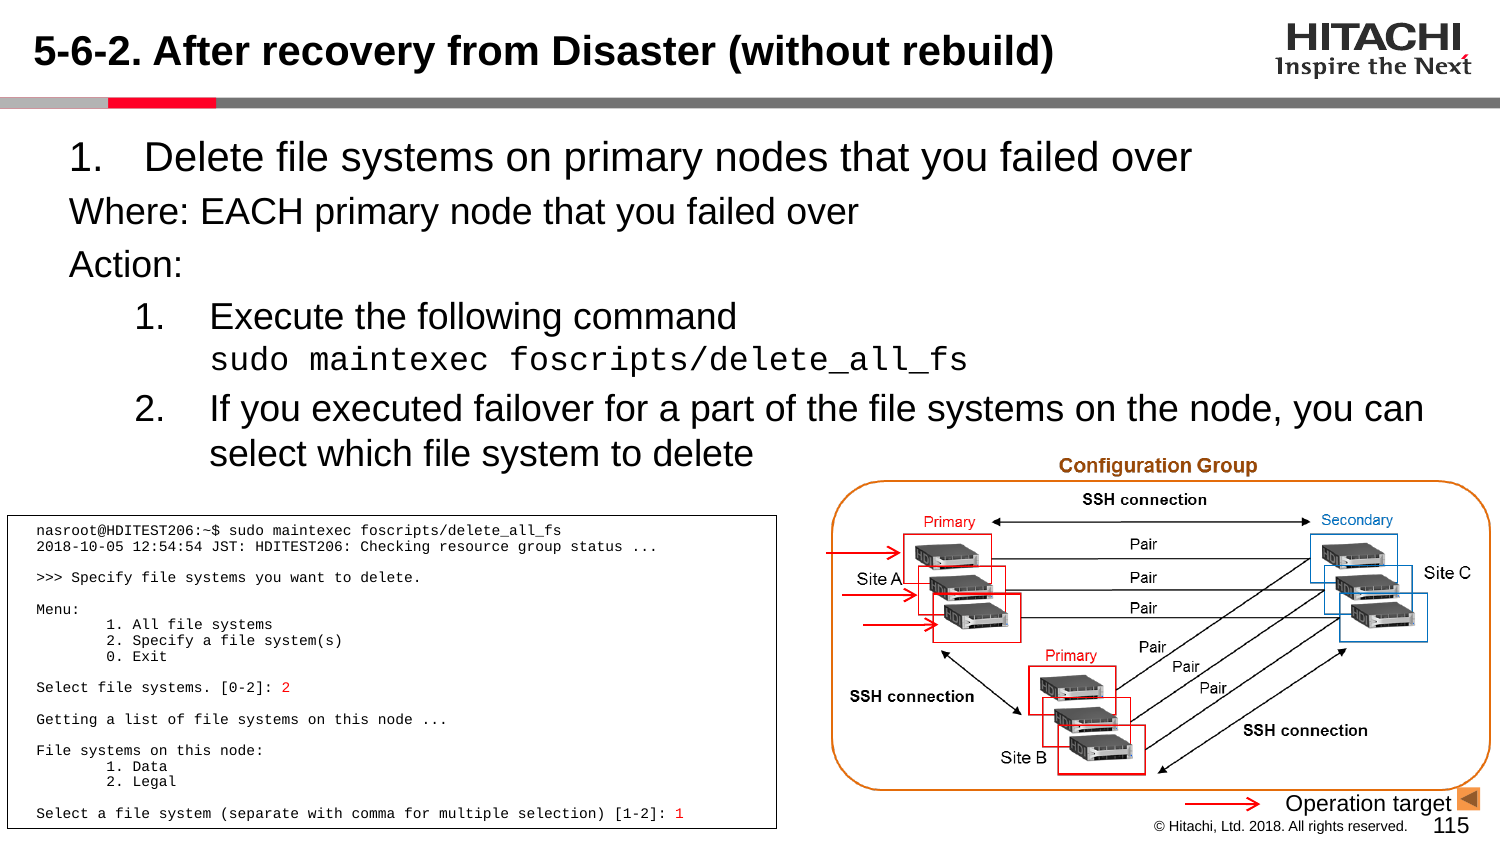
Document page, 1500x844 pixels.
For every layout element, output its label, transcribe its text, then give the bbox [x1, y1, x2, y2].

title 5-6-2. After recovery from Disaster (without rebuild) [18, 22, 1078, 83]
text_box [47, 481, 1449, 829]
text_box Operation target [1270, 784, 1500, 824]
list Delete file systems on primary nodes that you failed over Where: EACH primary node that you failed over Action: Execute the following command sudo maintexec foscripts/delete_all_fs If you executed failover for a part of the file systems on the node, you can select which file system to delete [54, 122, 1449, 481]
text_box nasroot@HDITEST206:~$ sudo maintexec foscripts/delete_all_fs 2018-10-05 12:54:54 JST: HDITEST206: Checking resource group status ... >>> Specify file systems you want to delete. Menu: 1. All file systems 2. Specify a file system(s) 0. Exit Select file systems. [0-2]: 2 Getting a list of file systems on this node ... File systems on this node: 1. Data 2. Legal Select a file system (separate with comma for multiple selection) [1-2]: 1 [7, 515, 777, 829]
picture [825, 446, 1491, 791]
text_box [1457, 799, 1481, 811]
